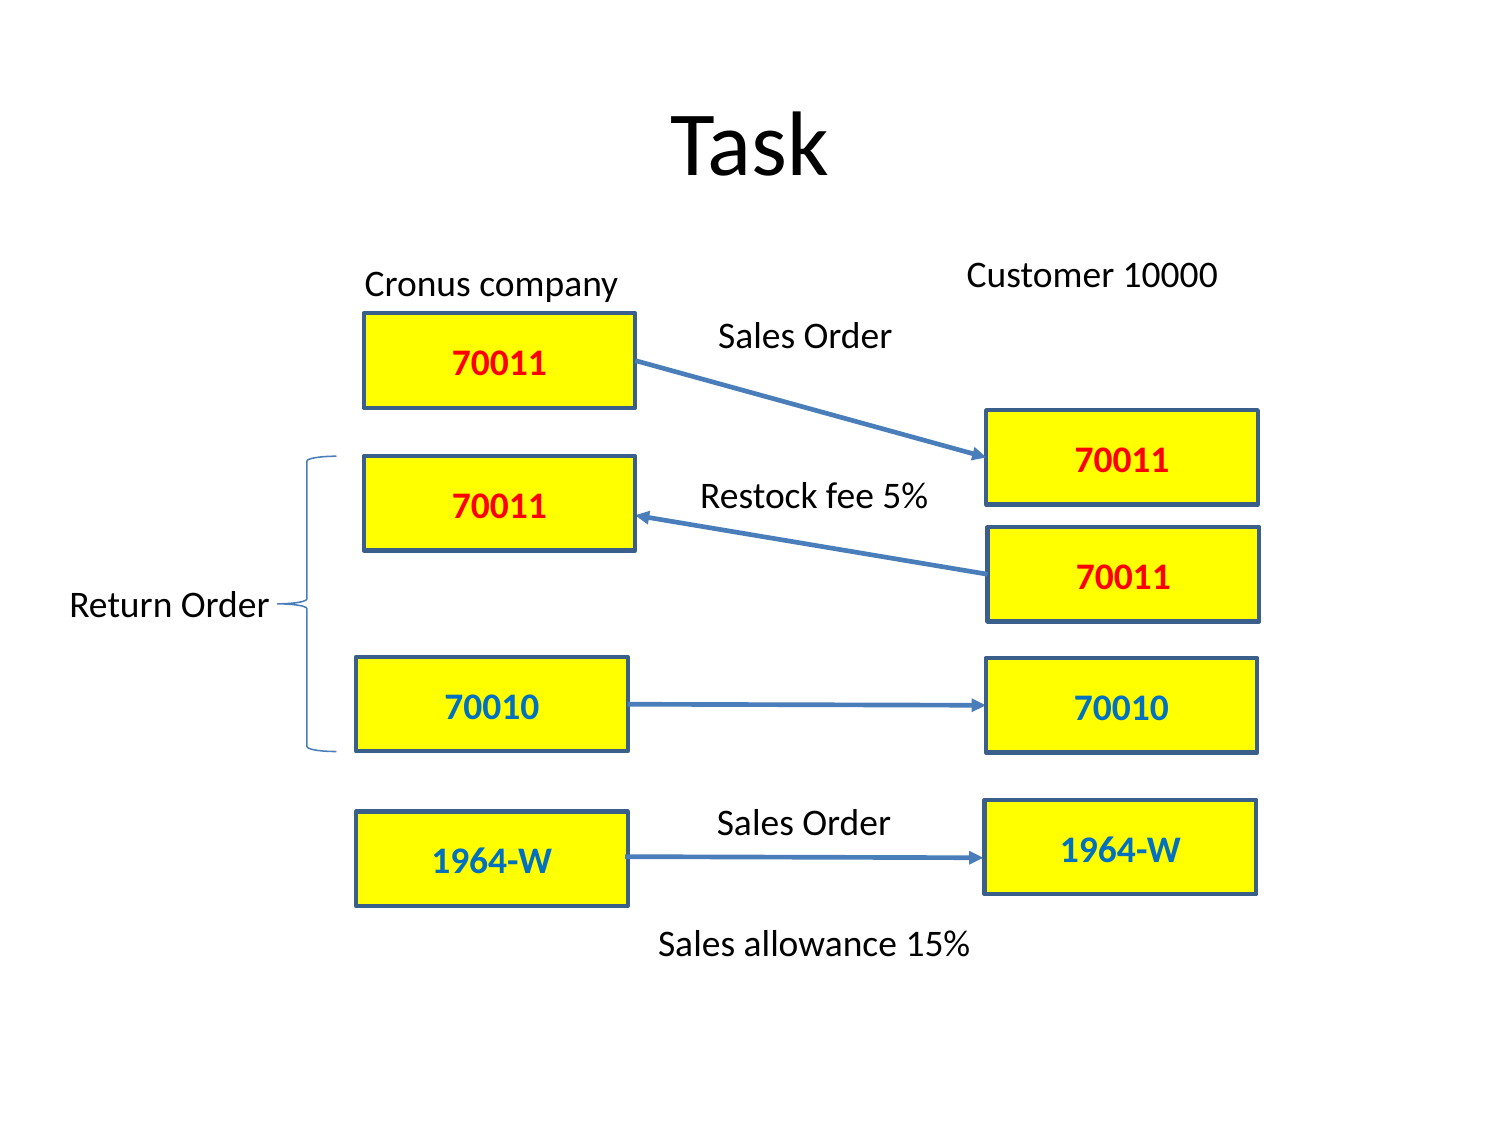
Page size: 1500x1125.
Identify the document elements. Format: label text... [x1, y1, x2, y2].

text_box 70011 [362, 311, 637, 410]
text_box Customer 10000 [951, 242, 1233, 302]
text_box [285, 455, 337, 753]
text_box Sales allowance 15% [643, 911, 986, 971]
text_box Restock fee 5% [685, 466, 944, 513]
text_box 70011 [985, 525, 1261, 624]
text_box Cronus company [349, 251, 634, 312]
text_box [634, 360, 987, 458]
text_box Sales Order [703, 303, 908, 358]
text_box 70011 [984, 408, 1260, 507]
text_box 1964-W [354, 809, 630, 908]
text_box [634, 515, 988, 575]
text_box 70010 [354, 655, 630, 753]
text_box Return Order [54, 572, 285, 633]
text_box Sales Order [702, 791, 907, 851]
text_box 1964-W [982, 798, 1258, 896]
text_box 70010 [984, 656, 1259, 755]
text_box 70011 [362, 454, 637, 553]
title Task [75, 45, 1425, 233]
